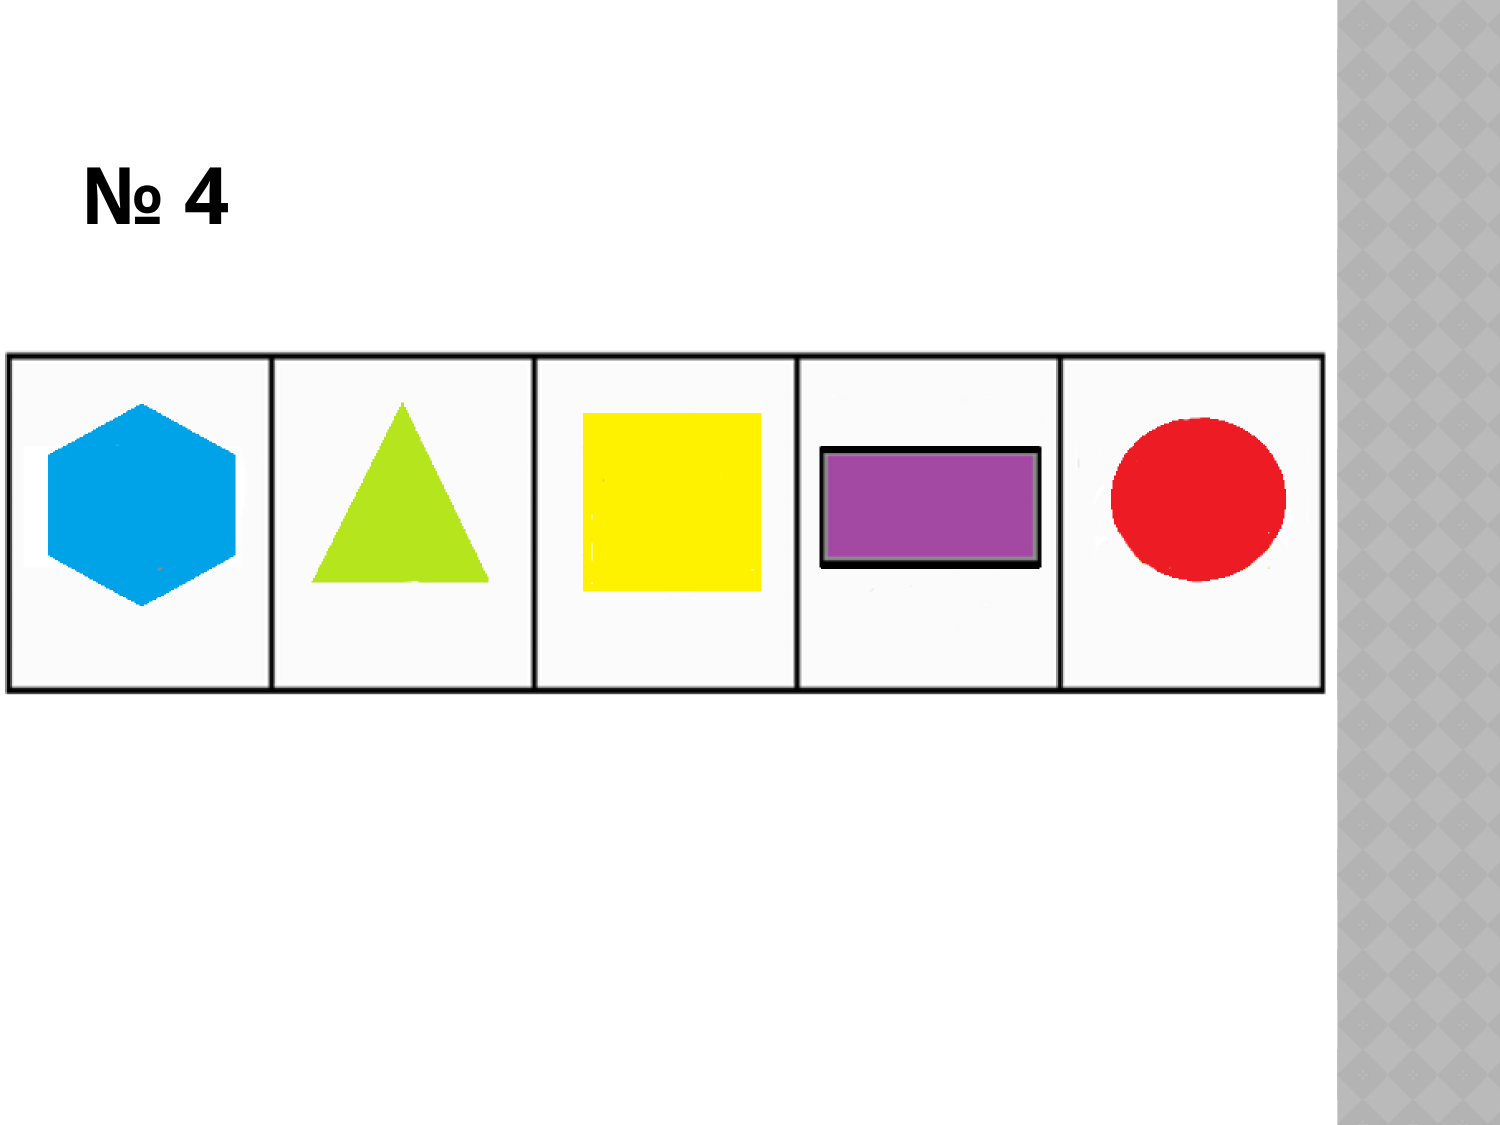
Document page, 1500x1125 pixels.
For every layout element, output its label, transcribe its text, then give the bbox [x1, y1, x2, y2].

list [0, 349, 1330, 695]
title № 4 [75, 52, 1263, 240]
